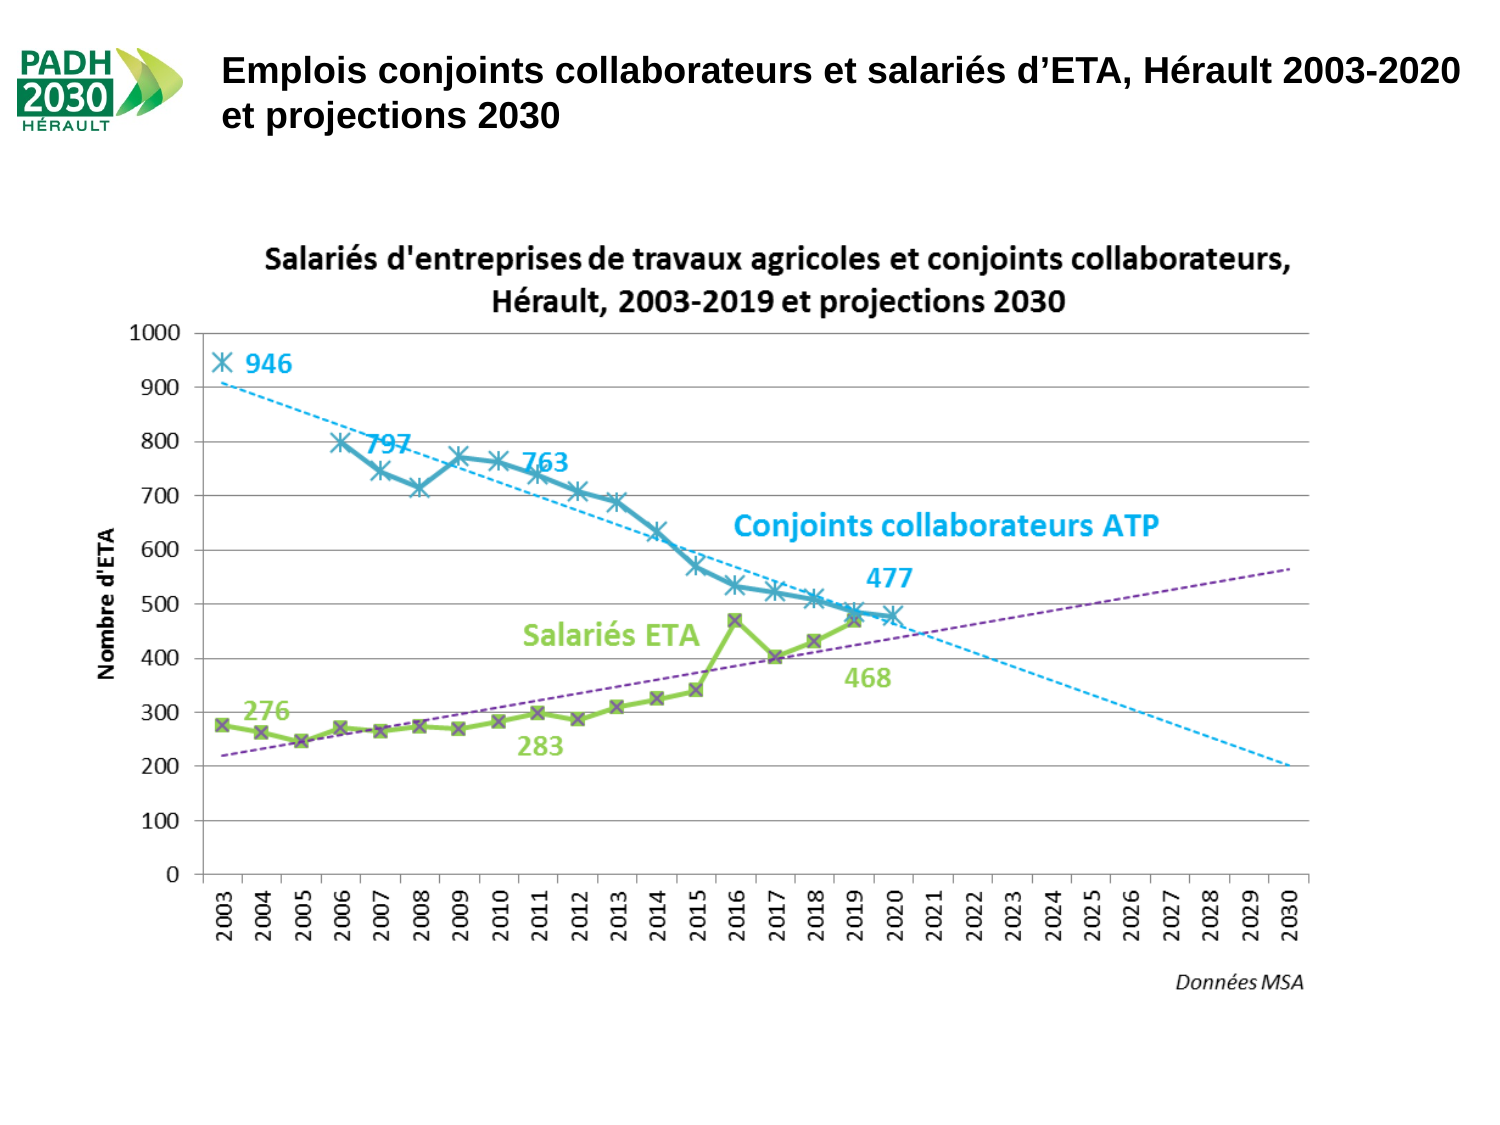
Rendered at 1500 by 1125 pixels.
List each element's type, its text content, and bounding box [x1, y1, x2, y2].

picture [17, 47, 184, 132]
text_box Emplois conjoints collaborateurs et salariés d’ETA, Hérault 2003-2020 et projections 2030 [206, 38, 1500, 144]
picture [64, 210, 1363, 1011]
